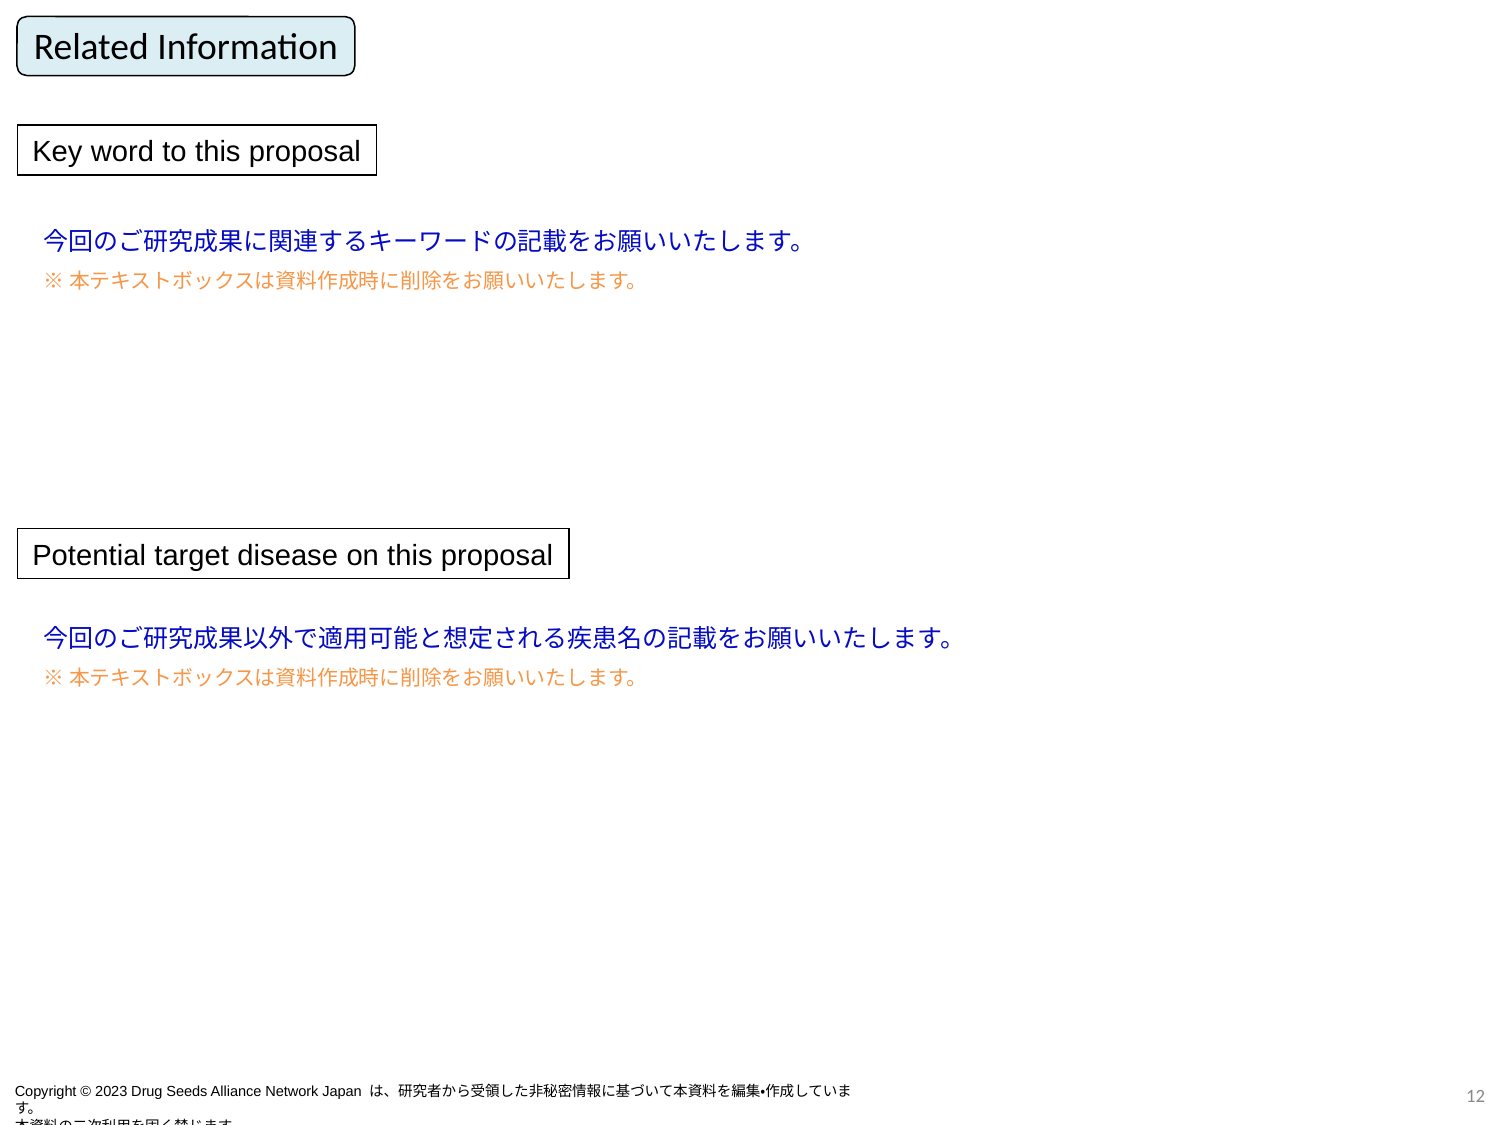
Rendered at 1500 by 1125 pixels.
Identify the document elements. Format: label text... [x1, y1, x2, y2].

text_box Potential target disease on this proposal [17, 528, 569, 579]
text_box Key word to this proposal [17, 125, 377, 175]
text_box Copyright © 2023 Drug Seeds Alliance Network Japan は、研究者から受領した非秘密情報に基づいて本資料を編集・作成しています。 本資料の二次利用を固く禁じます。 [0, 1074, 881, 1125]
text_box Related Information [18, 14, 353, 75]
text_box 今回のご研究成果に関連するキーワードの記載をお願いいたします。 ※本テキストボックスは資料作成時に削除をお願いいたします。 [28, 210, 813, 301]
text_box 今回のご研究成果以外で適用可能と想定される疾患名の記載をお願いいたします。 ※本テキストボックスは資料作成時に削除をお願いいたします。 [28, 607, 1008, 697]
slide_number 11 [1149, 1065, 1500, 1125]
